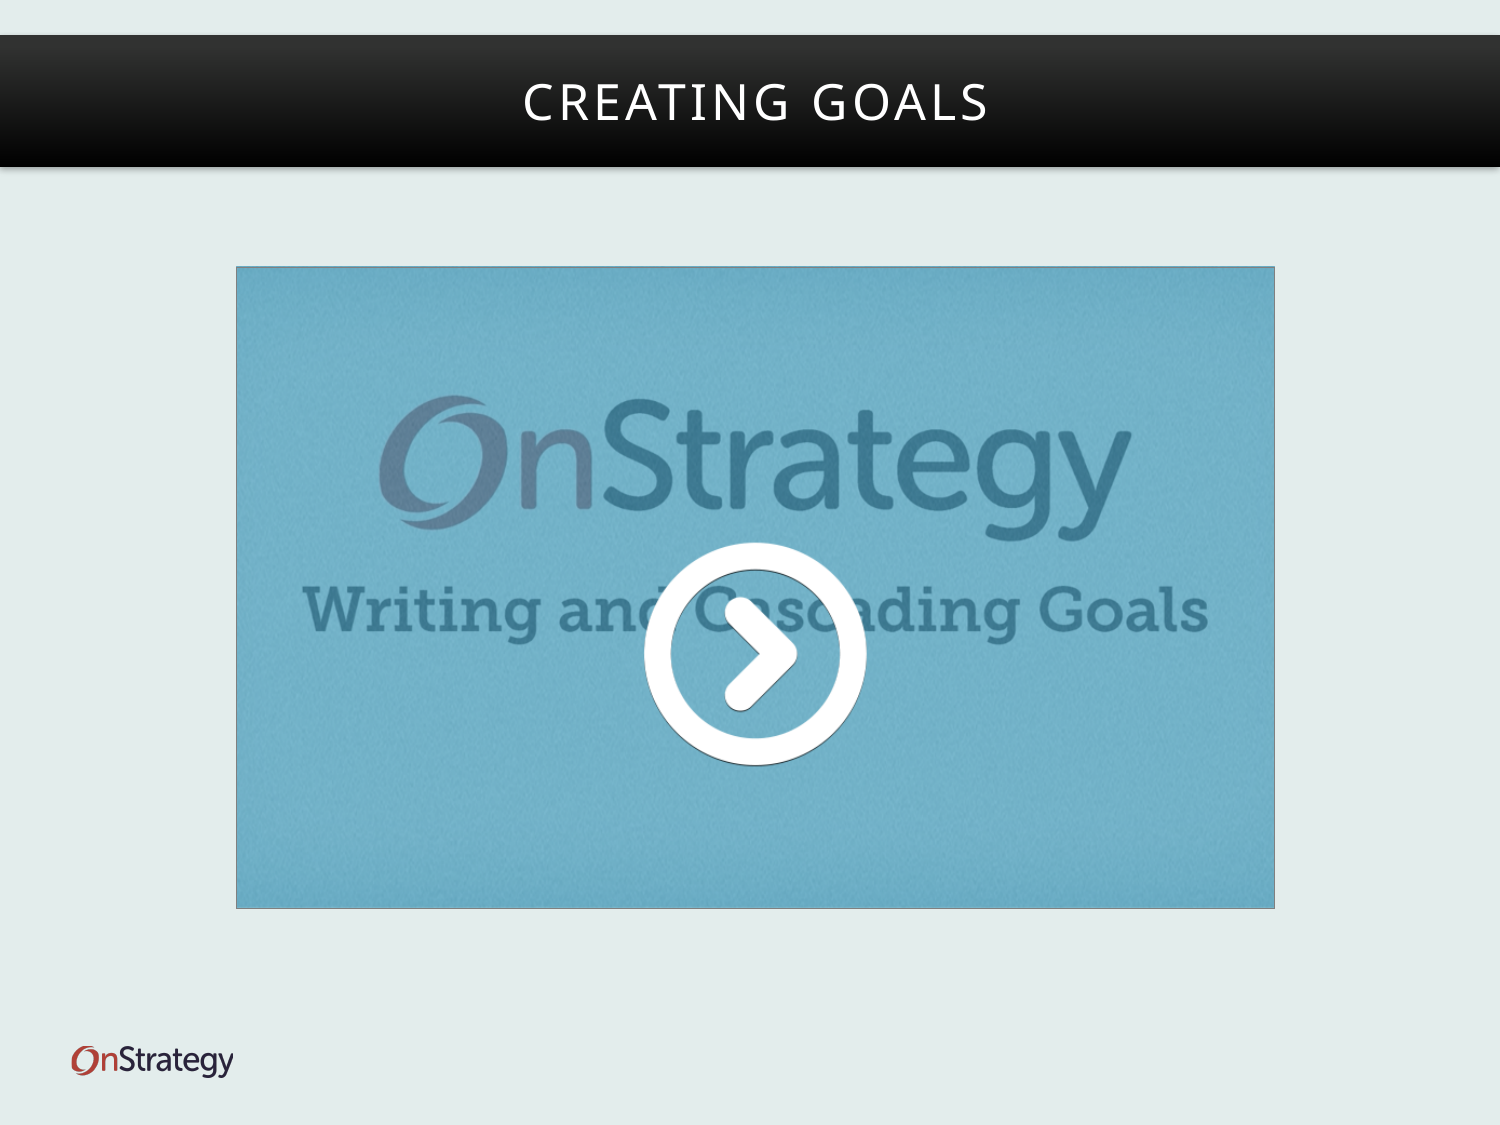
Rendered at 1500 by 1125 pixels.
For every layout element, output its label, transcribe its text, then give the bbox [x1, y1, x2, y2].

title Creating Goals [105, 6, 1407, 194]
picture [236, 266, 1275, 909]
